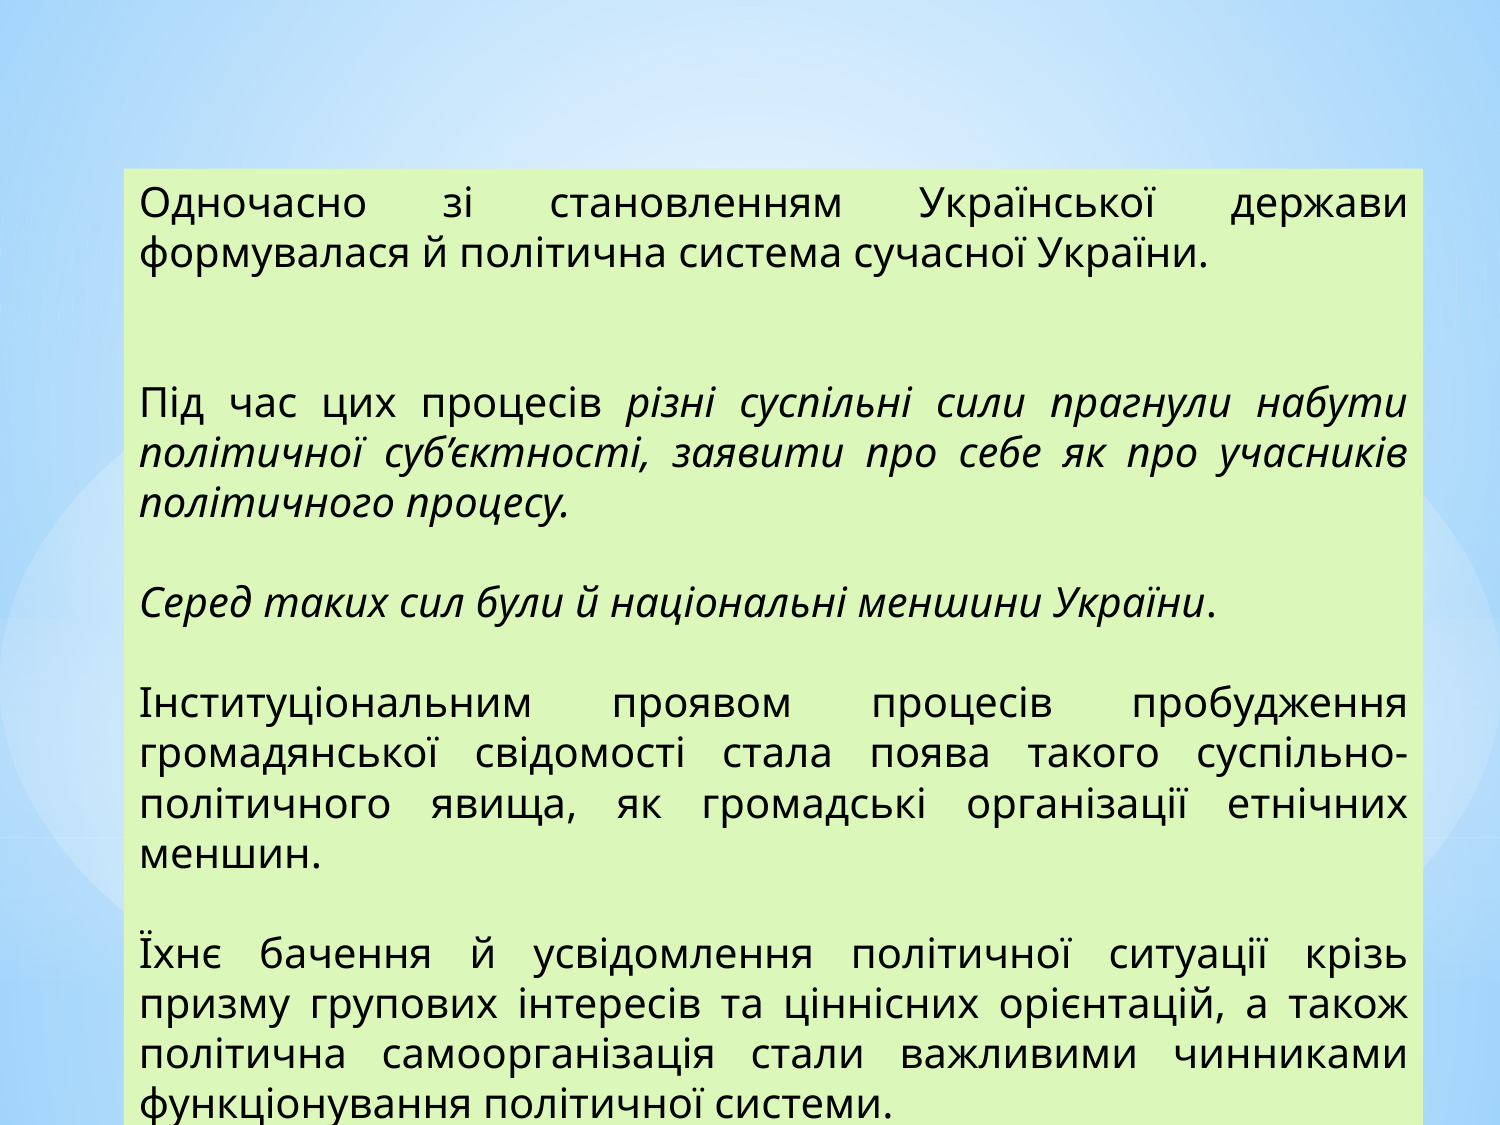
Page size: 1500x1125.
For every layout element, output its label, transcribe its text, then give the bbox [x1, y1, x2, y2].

text_box Одночасно зі становленням Української держави формувалася й політична система сучасної України. Під час цих процесів різні суспільні сили прагнули набути політичної суб’єктності, заявити про себе як про учасників політичного процесу. Серед таких сил були й національні меншини України. Інституціональним проявом процесів пробудження громадянської свідомості стала поява такого суспільно-політичного явища, як громадські організації етнічних меншин. Їхнє бачення й усвідомлення політичної ситуації крізь призму групових інтересів та ціннісних орієнтацій, а також політична самоорганізація стали важливими чинниками функціонування політичної системи. [123, 168, 1424, 1125]
